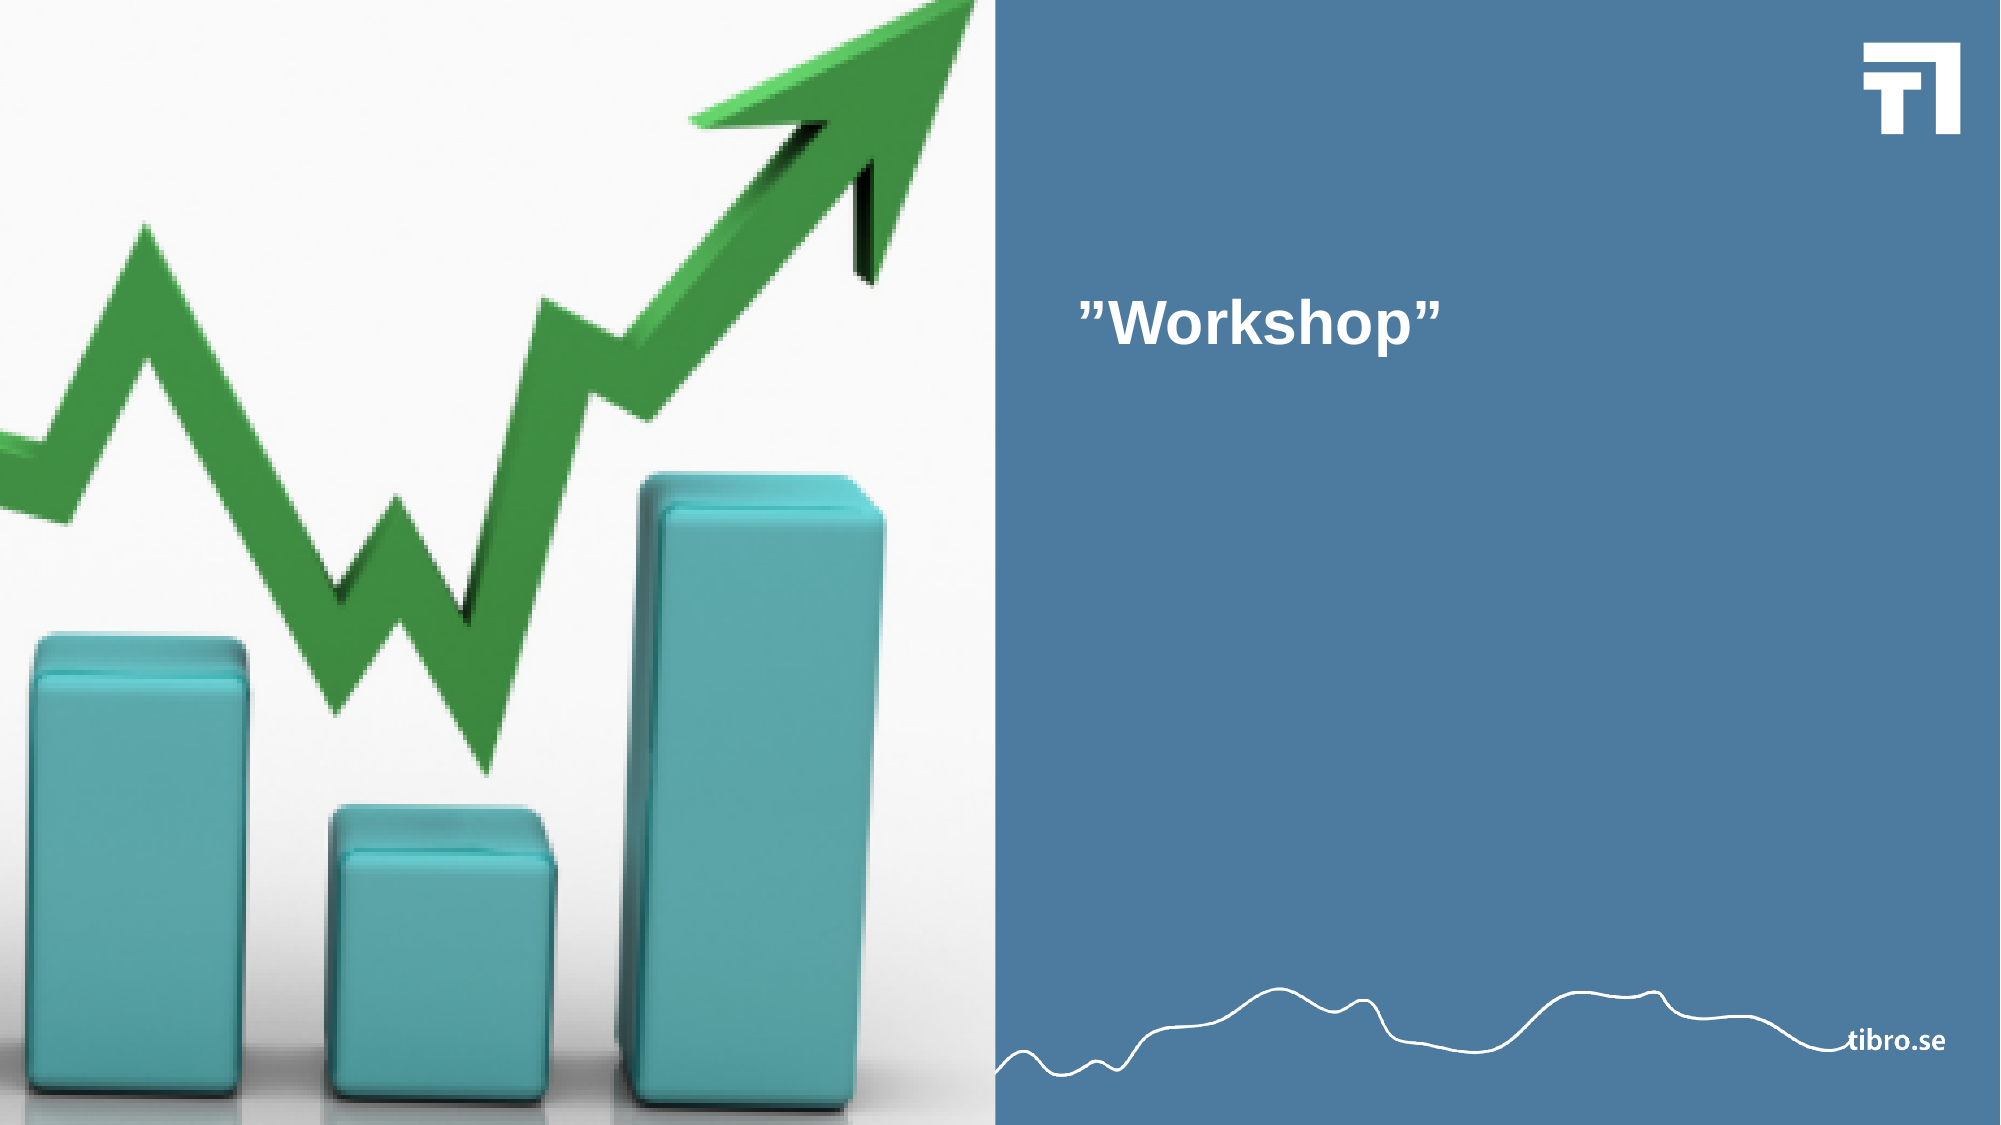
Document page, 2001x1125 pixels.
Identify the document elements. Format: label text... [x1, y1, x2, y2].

picture [0, 0, 1945, 1125]
title ”Workshop” [1076, 182, 1863, 358]
